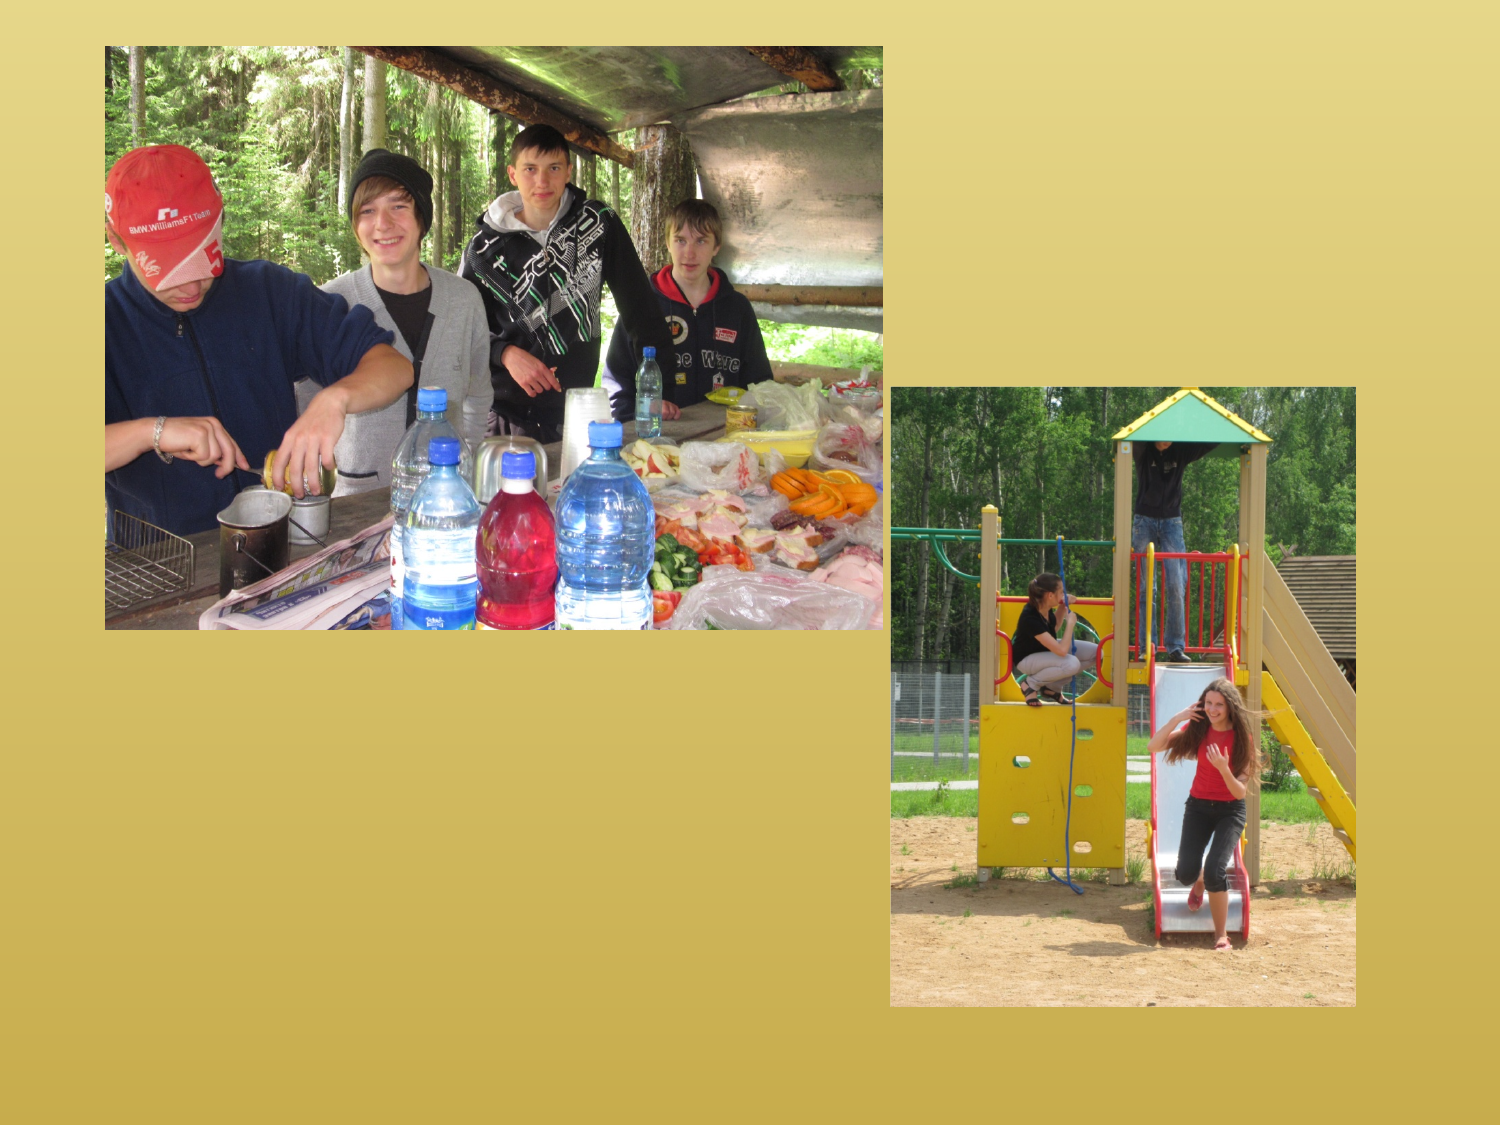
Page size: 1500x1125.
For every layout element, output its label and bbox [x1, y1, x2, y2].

picture [812, 387, 1434, 1006]
list [105, 46, 884, 631]
